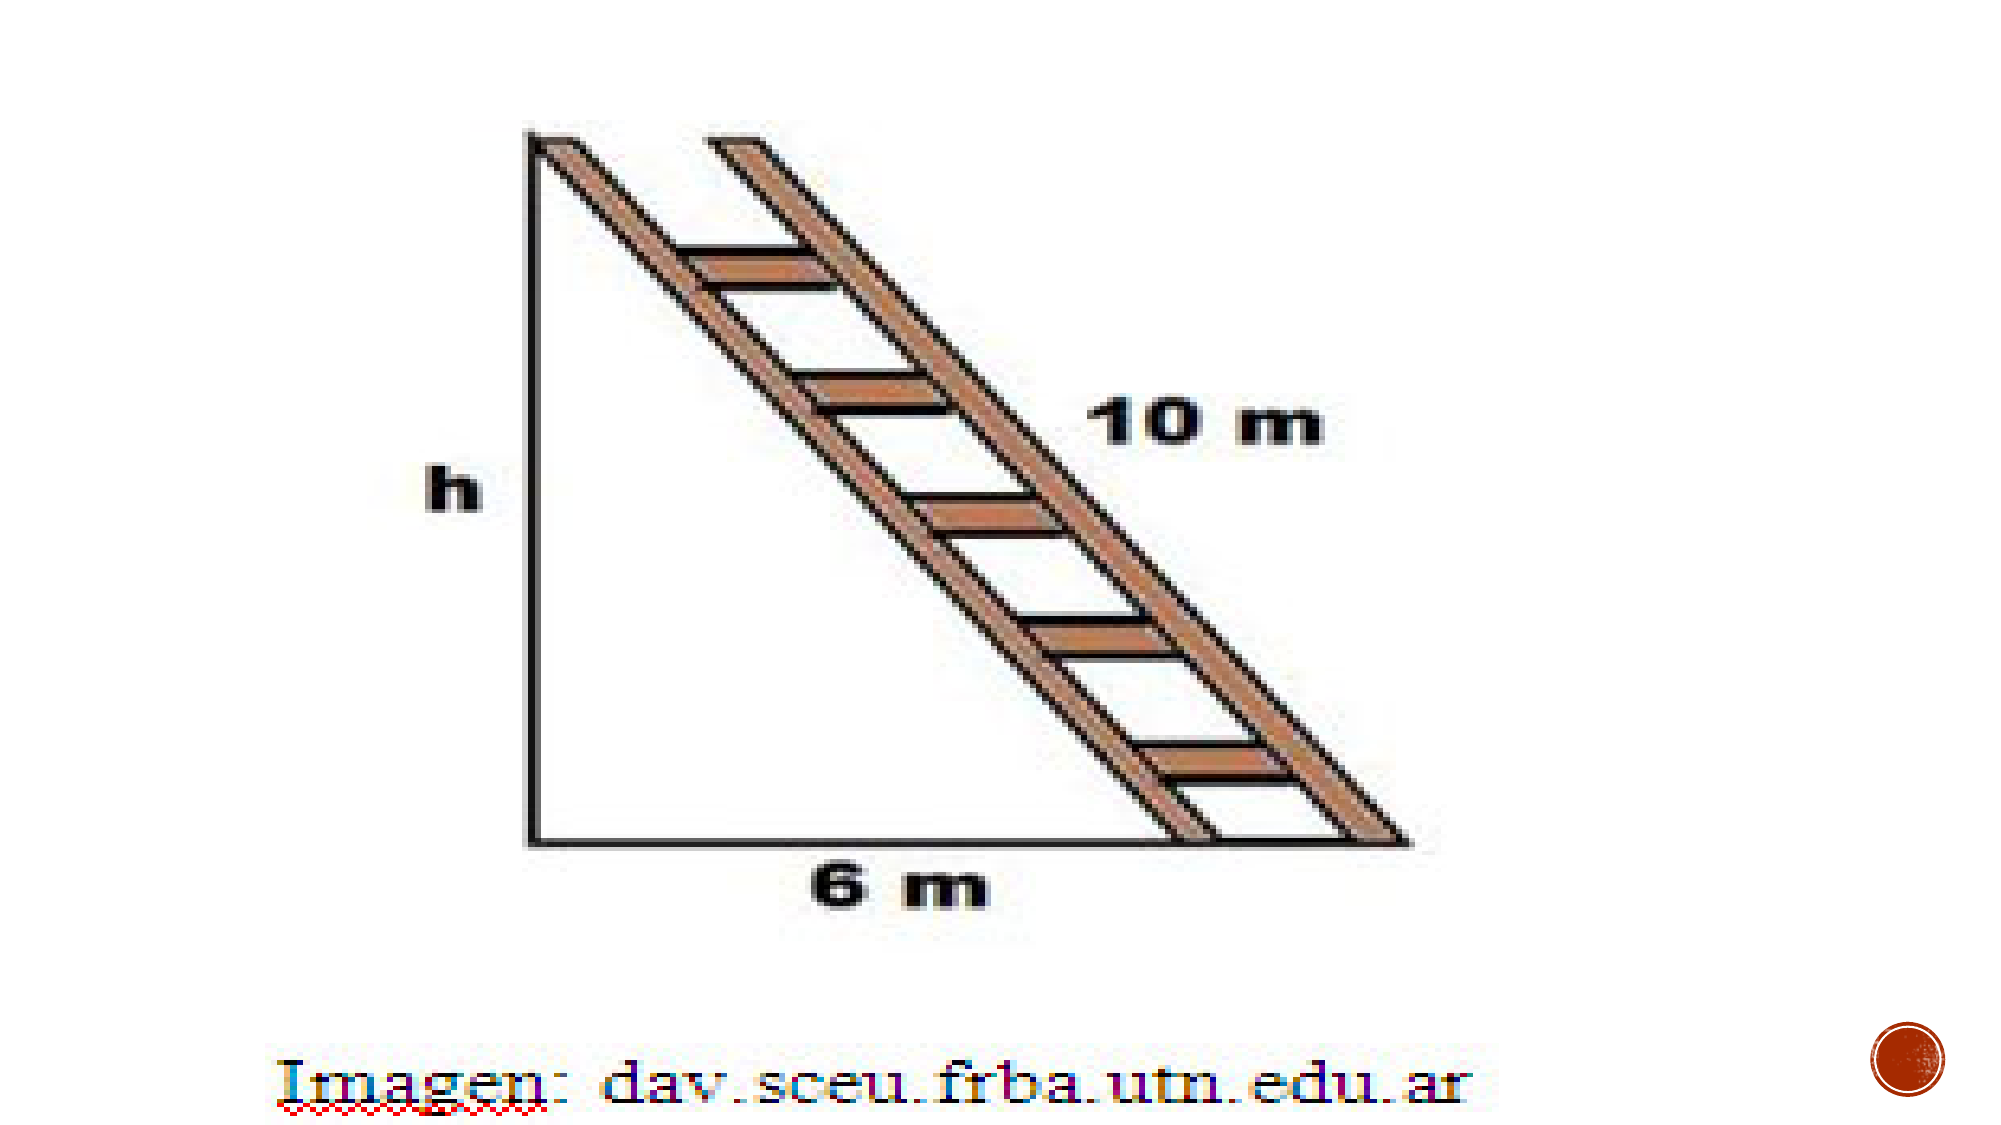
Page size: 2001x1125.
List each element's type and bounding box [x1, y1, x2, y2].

list [270, 124, 1522, 1120]
